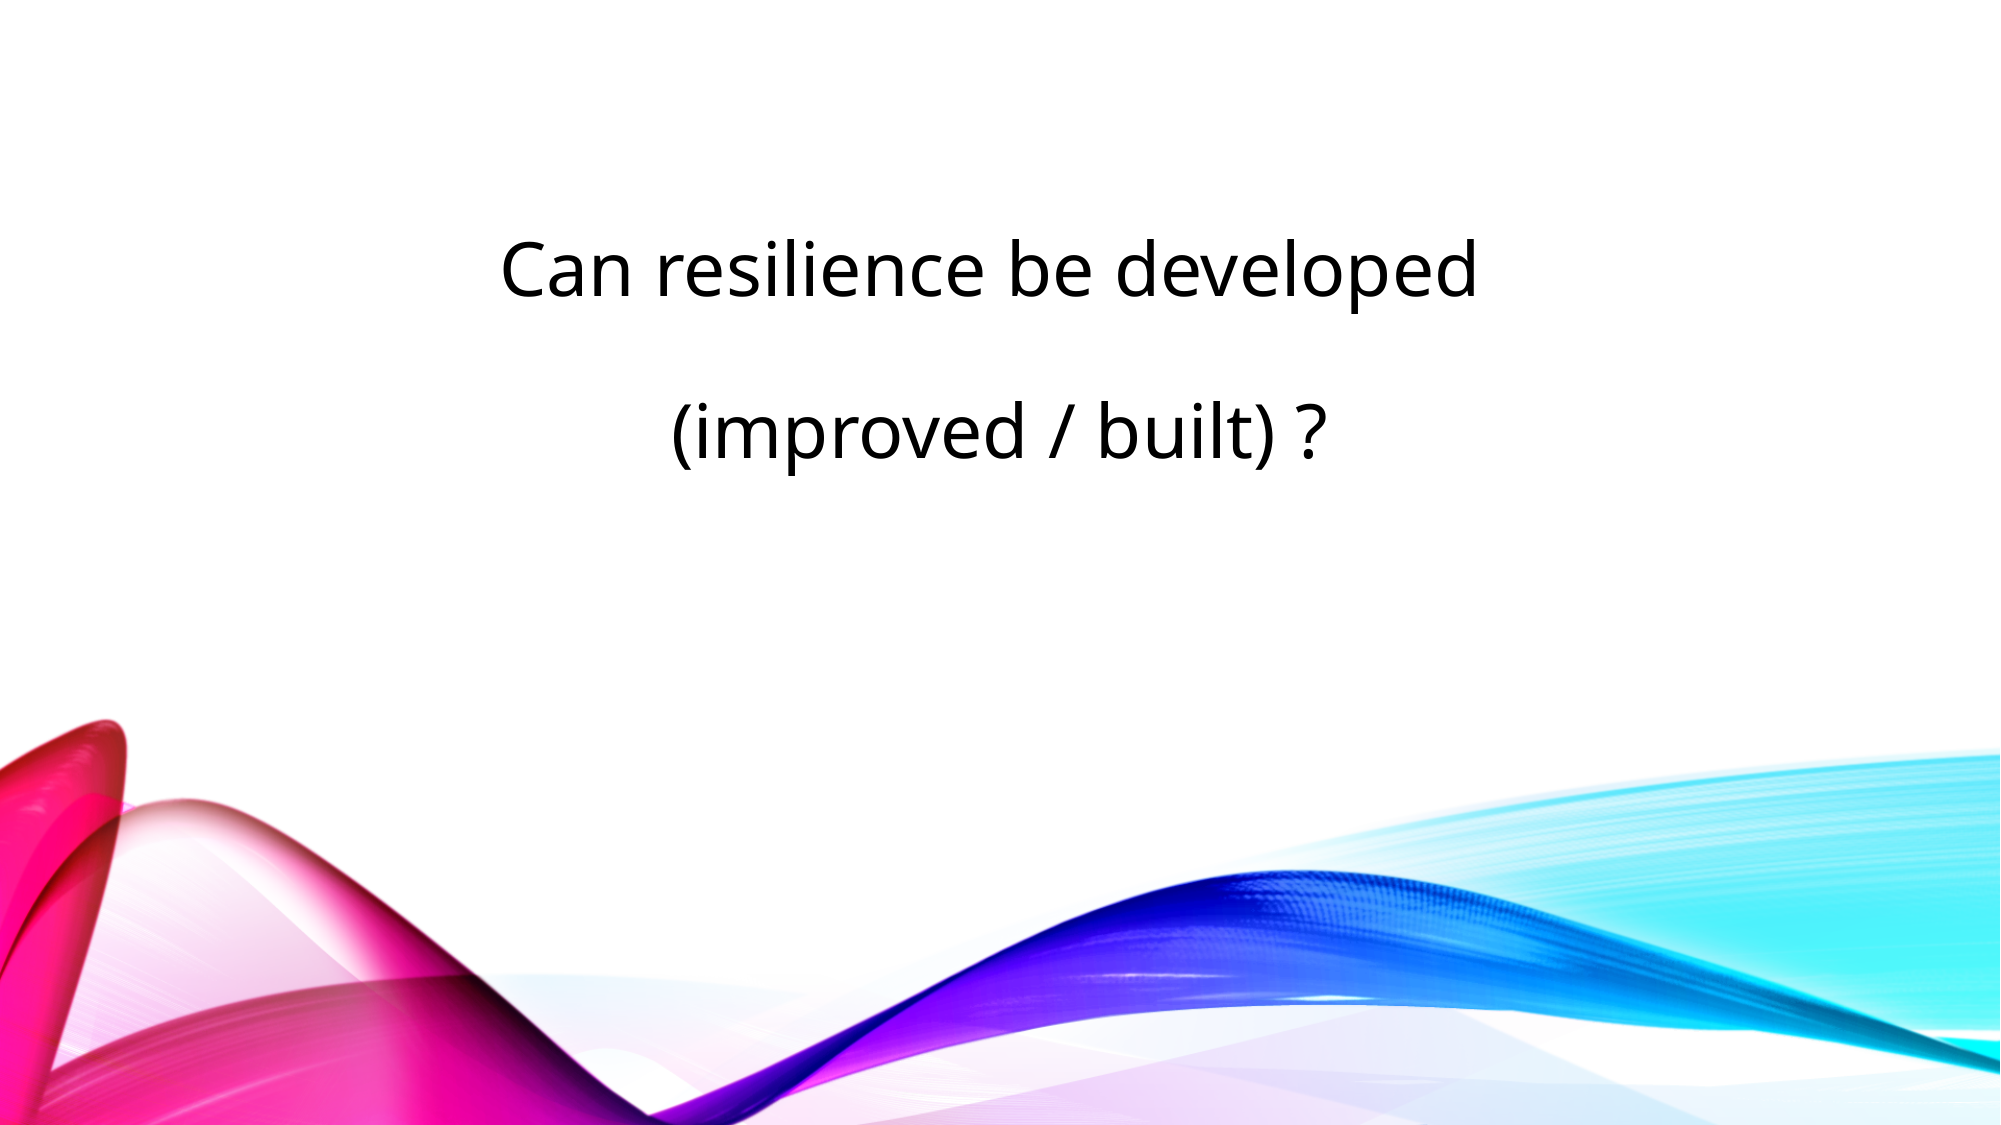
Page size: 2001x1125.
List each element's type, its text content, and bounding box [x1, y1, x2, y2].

title Can resilience be developed (improved / built) ? [112, 123, 1888, 584]
picture [1795, 1003, 1806, 1008]
picture [0, 717, 2000, 1125]
